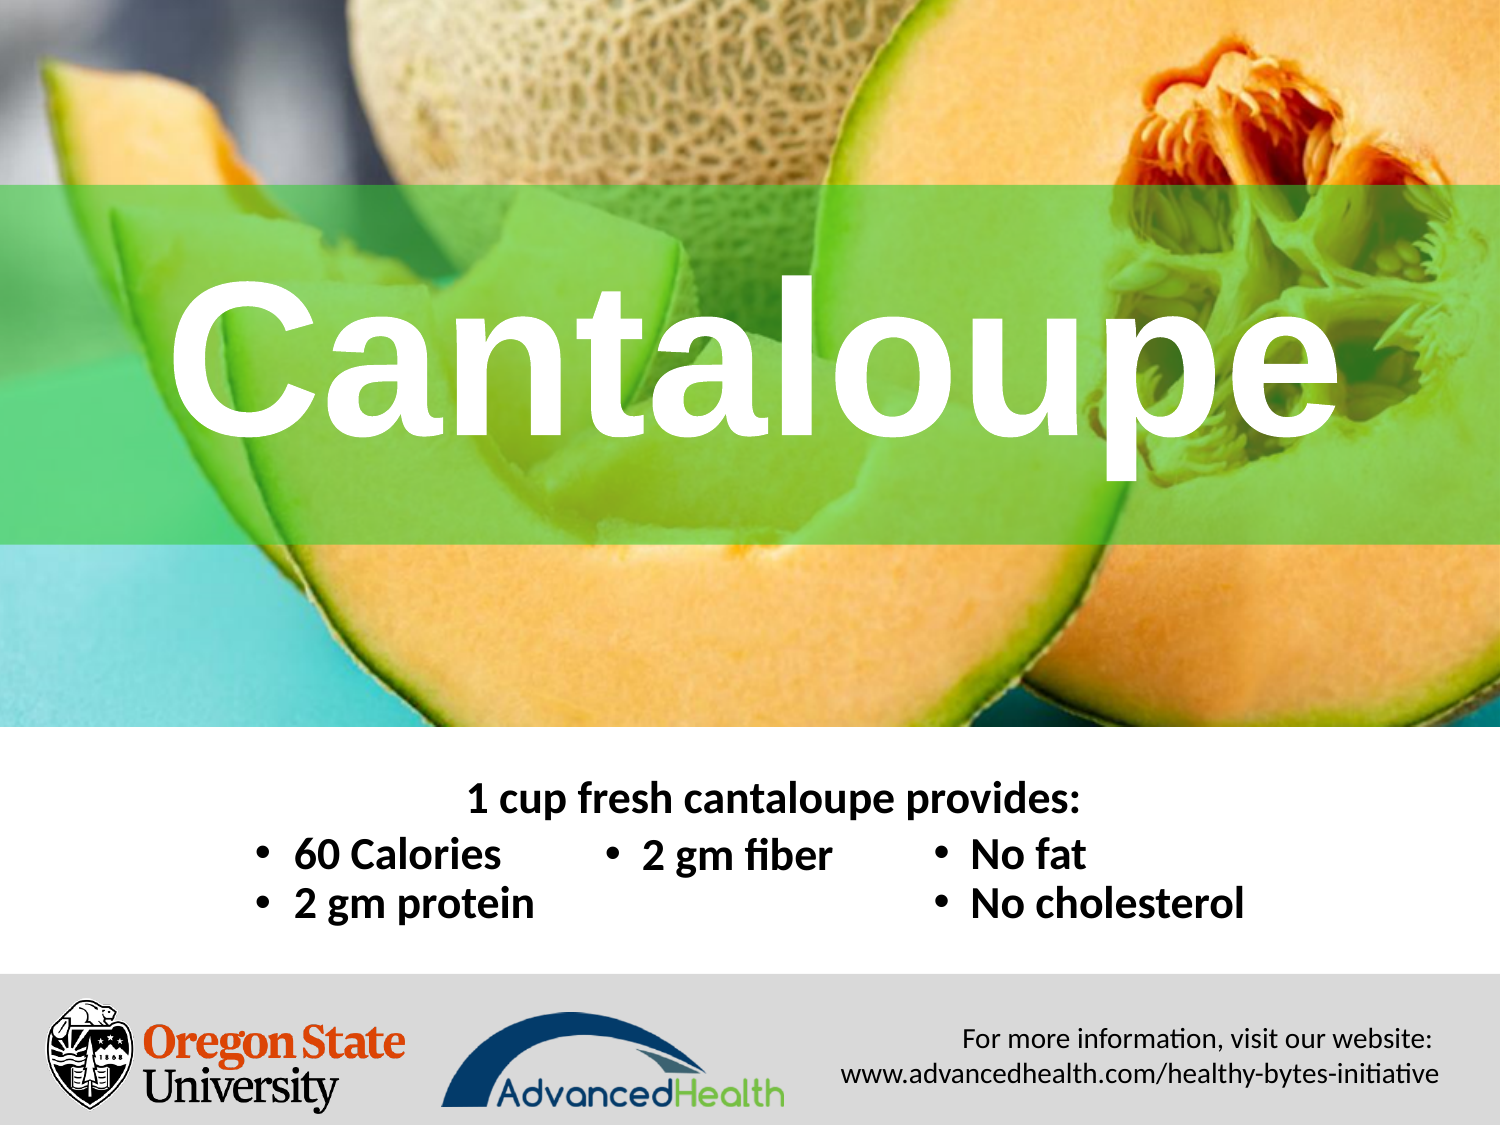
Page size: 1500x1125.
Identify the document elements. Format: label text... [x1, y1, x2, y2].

text_box [19, 765, 1481, 928]
text_box 2 gm fiber [589, 823, 918, 888]
text_box For more information, visit our website: www.advancedhealth.com/healthy-bytes-initiative [808, 1013, 1446, 1112]
text_box [0, 973, 1500, 1125]
text_box 1 cup fresh cantaloupe provides: 60 Calories 2 gm protein [175, 766, 1373, 937]
picture [44, 998, 405, 1114]
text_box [0, 0, 1500, 727]
picture [441, 1012, 784, 1107]
text_box No fat No cholesterol [918, 822, 1287, 936]
